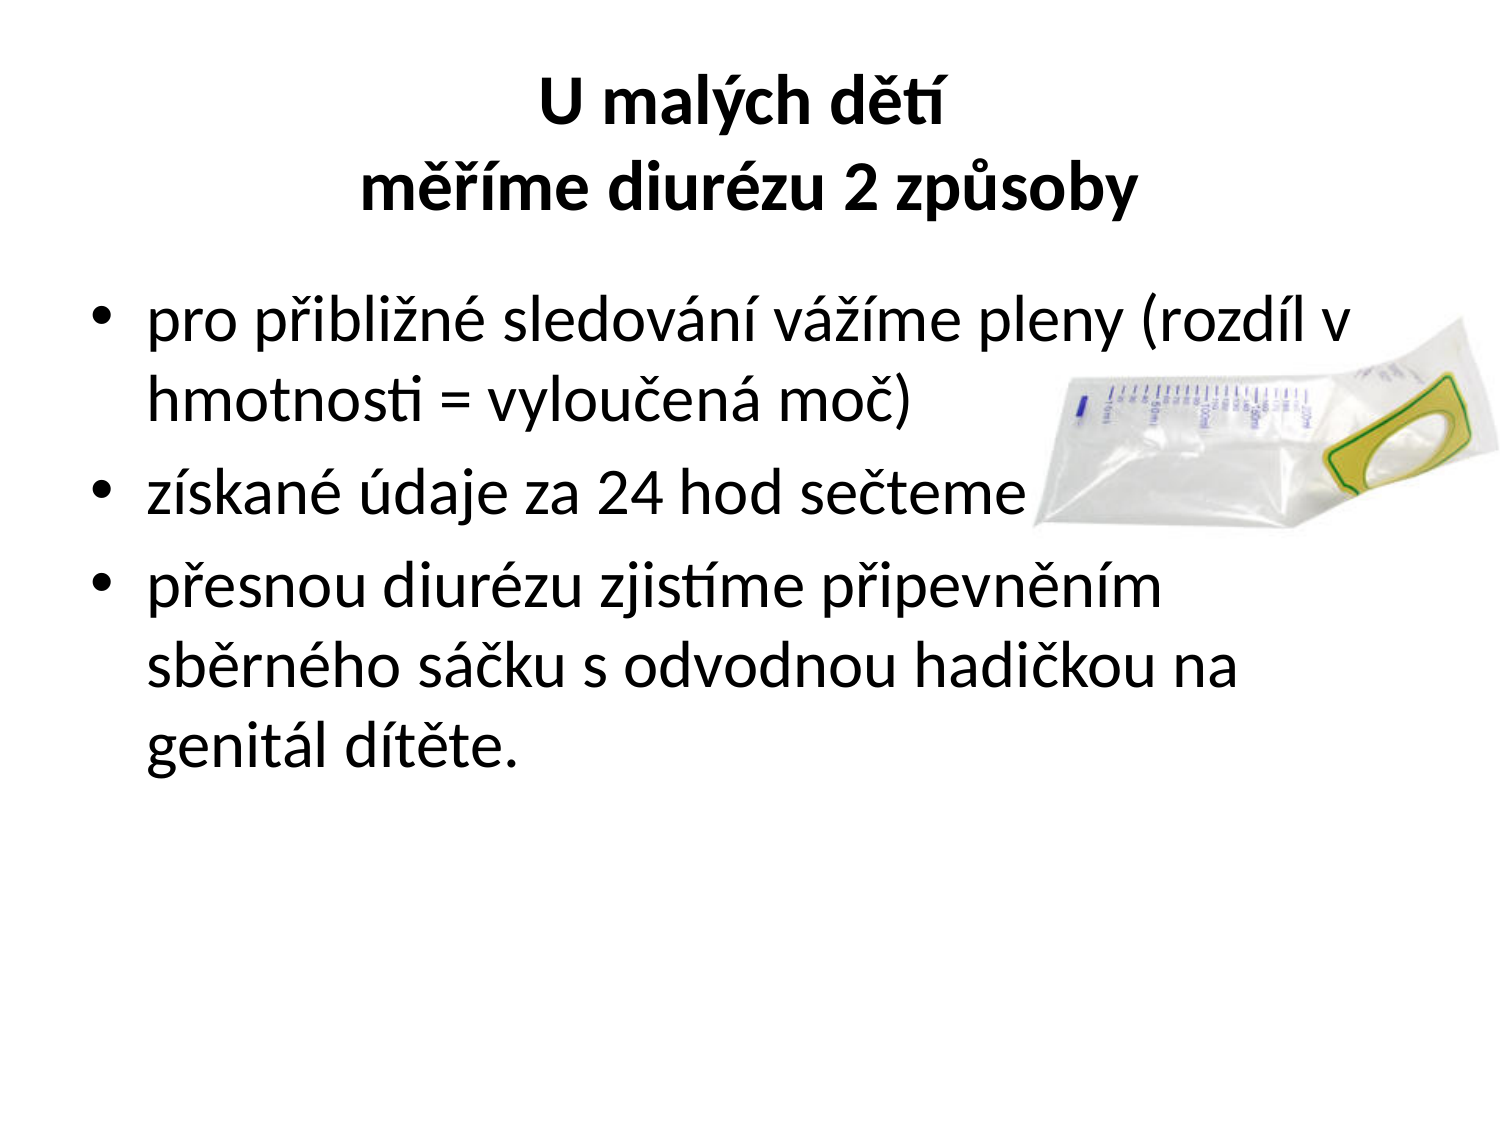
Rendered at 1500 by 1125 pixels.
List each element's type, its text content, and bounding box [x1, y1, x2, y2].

picture [1030, 302, 1500, 540]
title U malých dětí měříme diurézu 2 způsoby [75, 45, 1425, 233]
list pro přibližné sledování vážíme pleny (rozdíl v hmotnosti = vyloučená moč) získané údaje za 24 hod sečteme přesnou diurézu zjistíme připevněním sběrného sáčku s odvodnou hadičkou na genitál dítěte. [75, 267, 1425, 1010]
